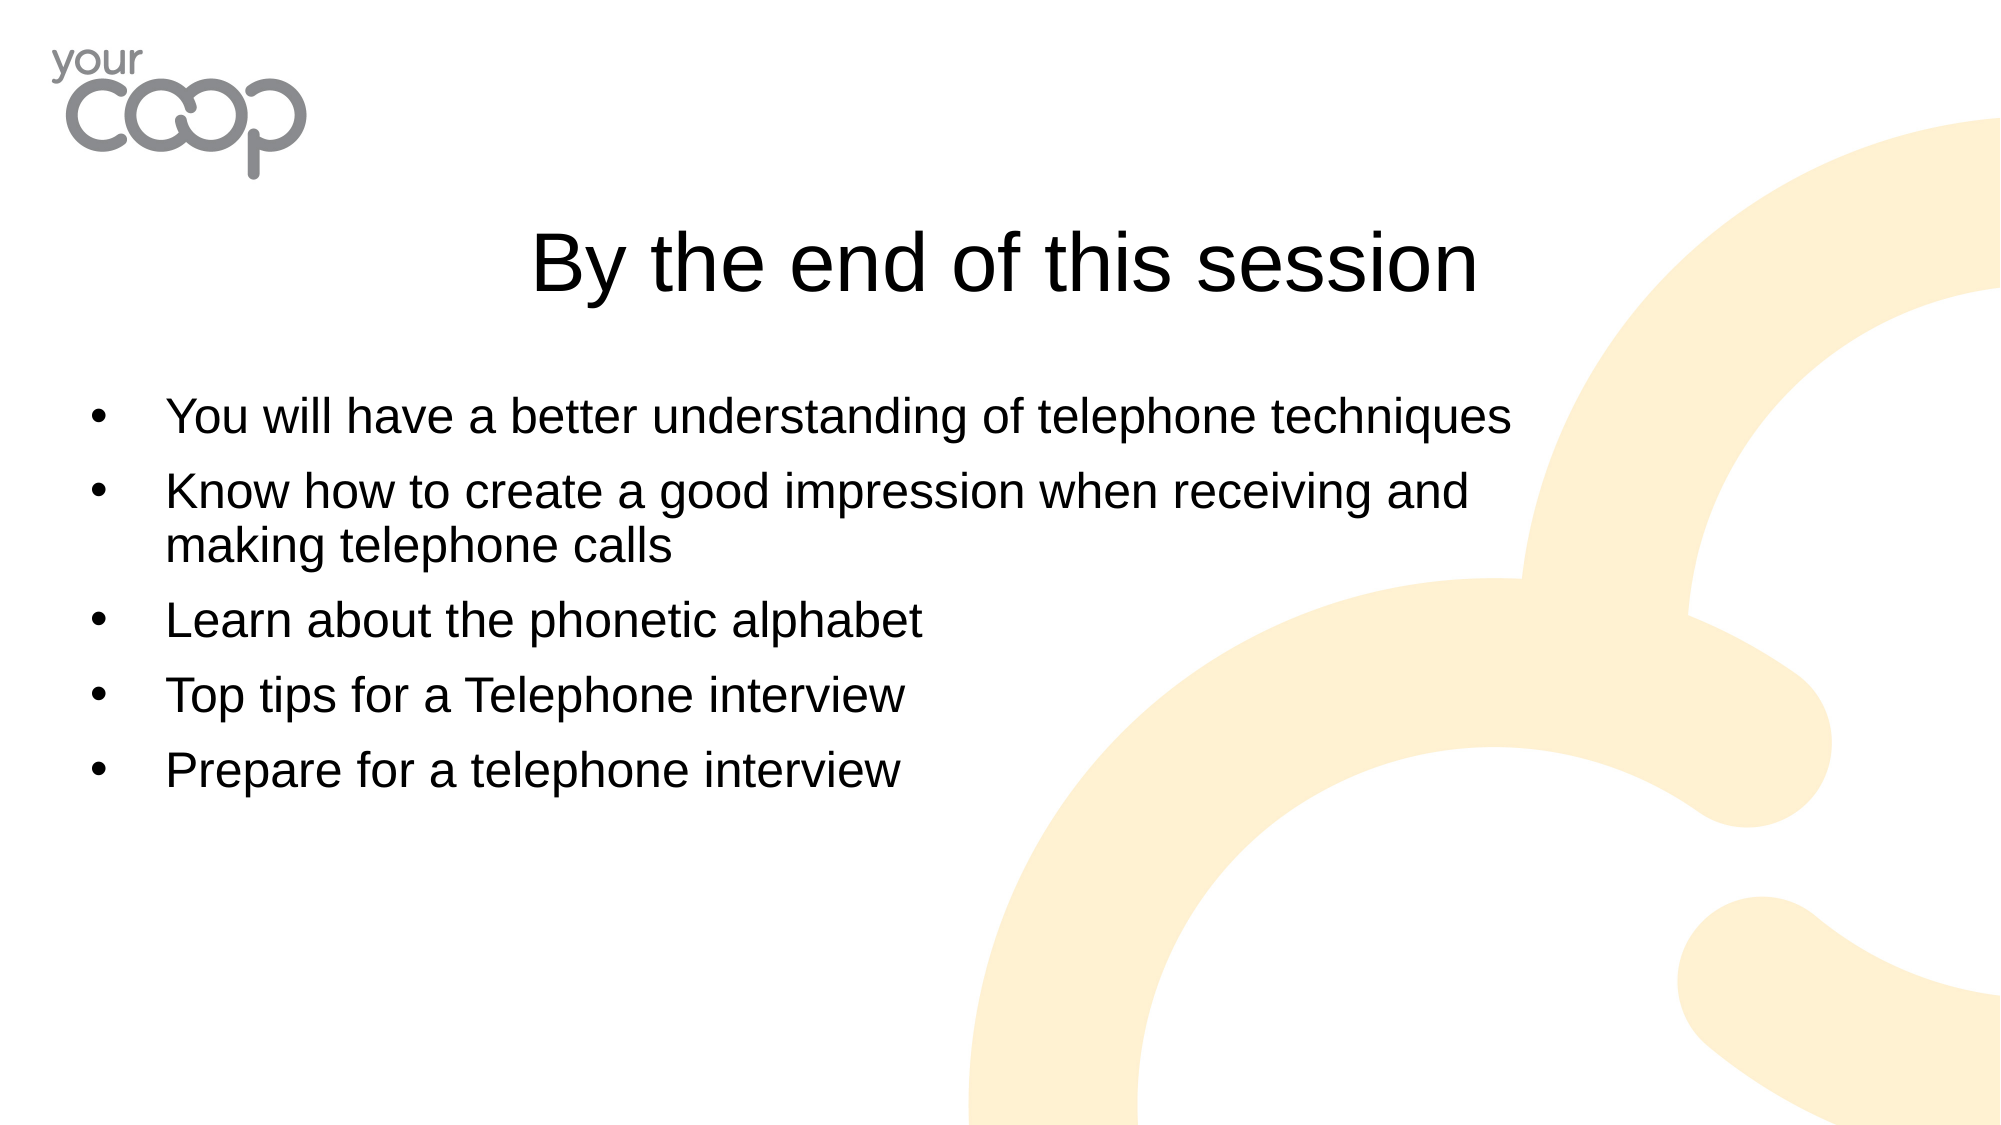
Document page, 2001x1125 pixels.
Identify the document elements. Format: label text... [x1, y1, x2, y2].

picture [0, 0, 2001, 1125]
text_box By the end of this session [75, 206, 1936, 317]
text_box You will have a better understanding of telephone techniques Know how to create a good impression when receiving and making telephone calls Learn about the phonetic alphabet Top tips for a Telephone interview Prepare for a telephone interview [75, 383, 1550, 900]
